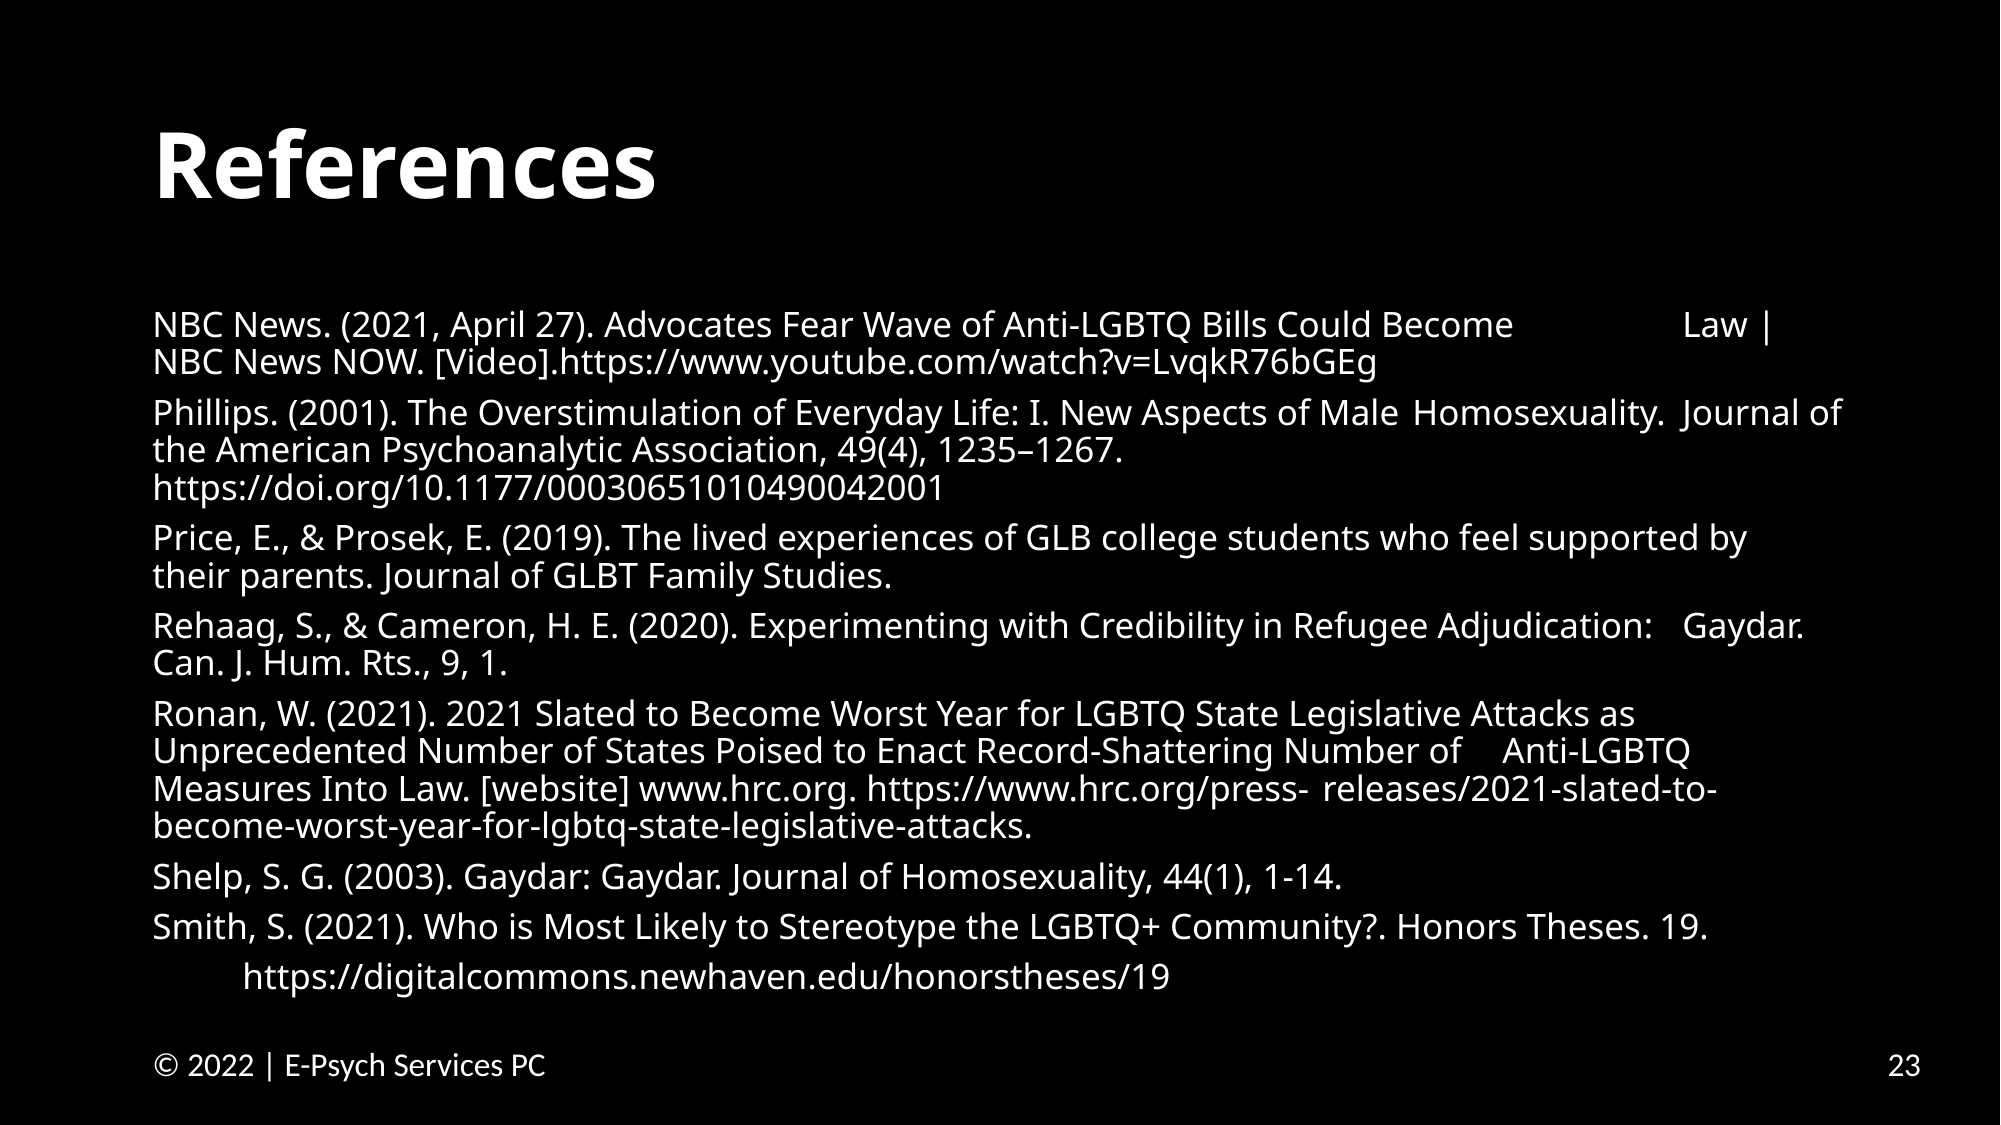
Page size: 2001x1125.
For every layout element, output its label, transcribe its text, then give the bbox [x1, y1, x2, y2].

list NBC News. (2021, April 27). Advocates Fear Wave of Anti-LGBTQ Bills Could Become Law | NBC News NOW. [Video].https://www.youtube.com/watch?v=LvqkR76bGEg Phillips. (2001). The Overstimulation of Everyday Life: I. New Aspects of Male Homosexuality. Journal of the American Psychoanalytic Association, 49(4), 1235–1267. https://doi.org/10.1177/00030651010490042001 Price, E., & Prosek, E. (2019). The lived experiences of GLB college students who feel supported by their parents. Journal of GLBT Family Studies. Rehaag, S., & Cameron, H. E. (2020). Experimenting with Credibility in Refugee Adjudication: Gaydar. Can. J. Hum. Rts., 9, 1. Ronan, W. (2021). 2021 Slated to Become Worst Year for LGBTQ State Legislative Attacks as Unprecedented Number of States Poised to Enact Record-Shattering Number of Anti-LGBTQ Measures Into Law. [website] www.hrc.org. https://www.hrc.org/press- releases/2021-slated-to-become-worst-year-for-lgbtq-state-legislative-attacks. Shelp, S. G. (2003). Gaydar: Gaydar. Journal of Homosexuality, 44(1), 1-14. Smith, S. (2021). Who is Most Likely to Stereotype the LGBTQ+ Community?. Honors Theses. 19. https://digitalcommons.newhaven.edu/honorstheses/19 [137, 299, 1863, 1014]
text_box © 2022 | E-Psych Services PC [137, 1035, 1067, 1090]
title References [137, 59, 1863, 278]
text_box 23 [1872, 1035, 1940, 1090]
